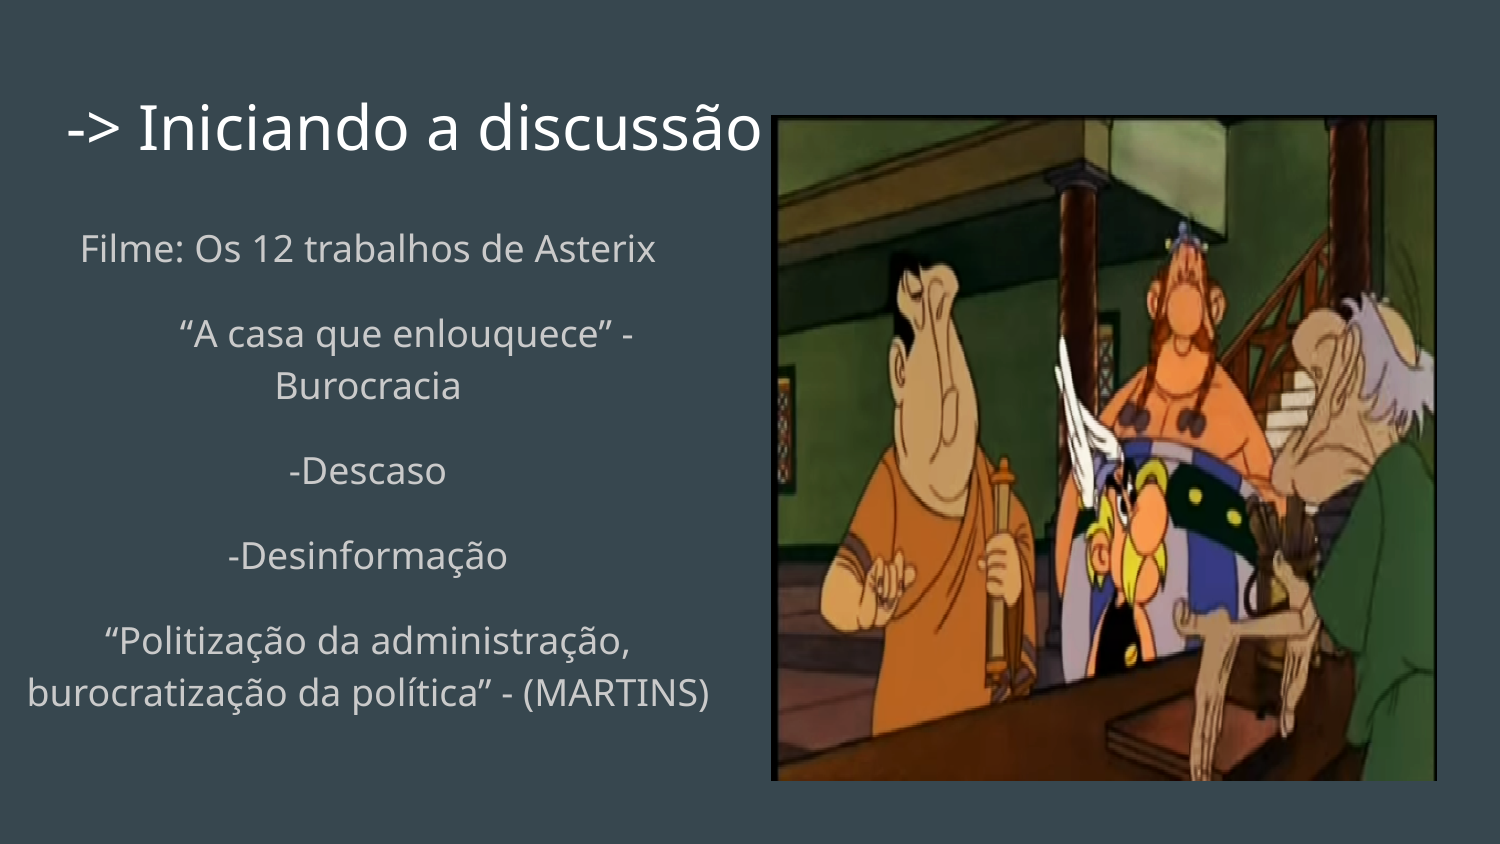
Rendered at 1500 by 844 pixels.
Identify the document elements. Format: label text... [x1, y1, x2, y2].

title -> Iniciando a discussão [51, 72, 1449, 167]
list Filme: Os 12 trabalhos de Asterix “A casa que enlouquece” - Burocracia -Descaso -Desinformação “Politização da administração, burocratização da política” - (MARTINS) [0, 203, 737, 764]
picture [771, 115, 1437, 781]
